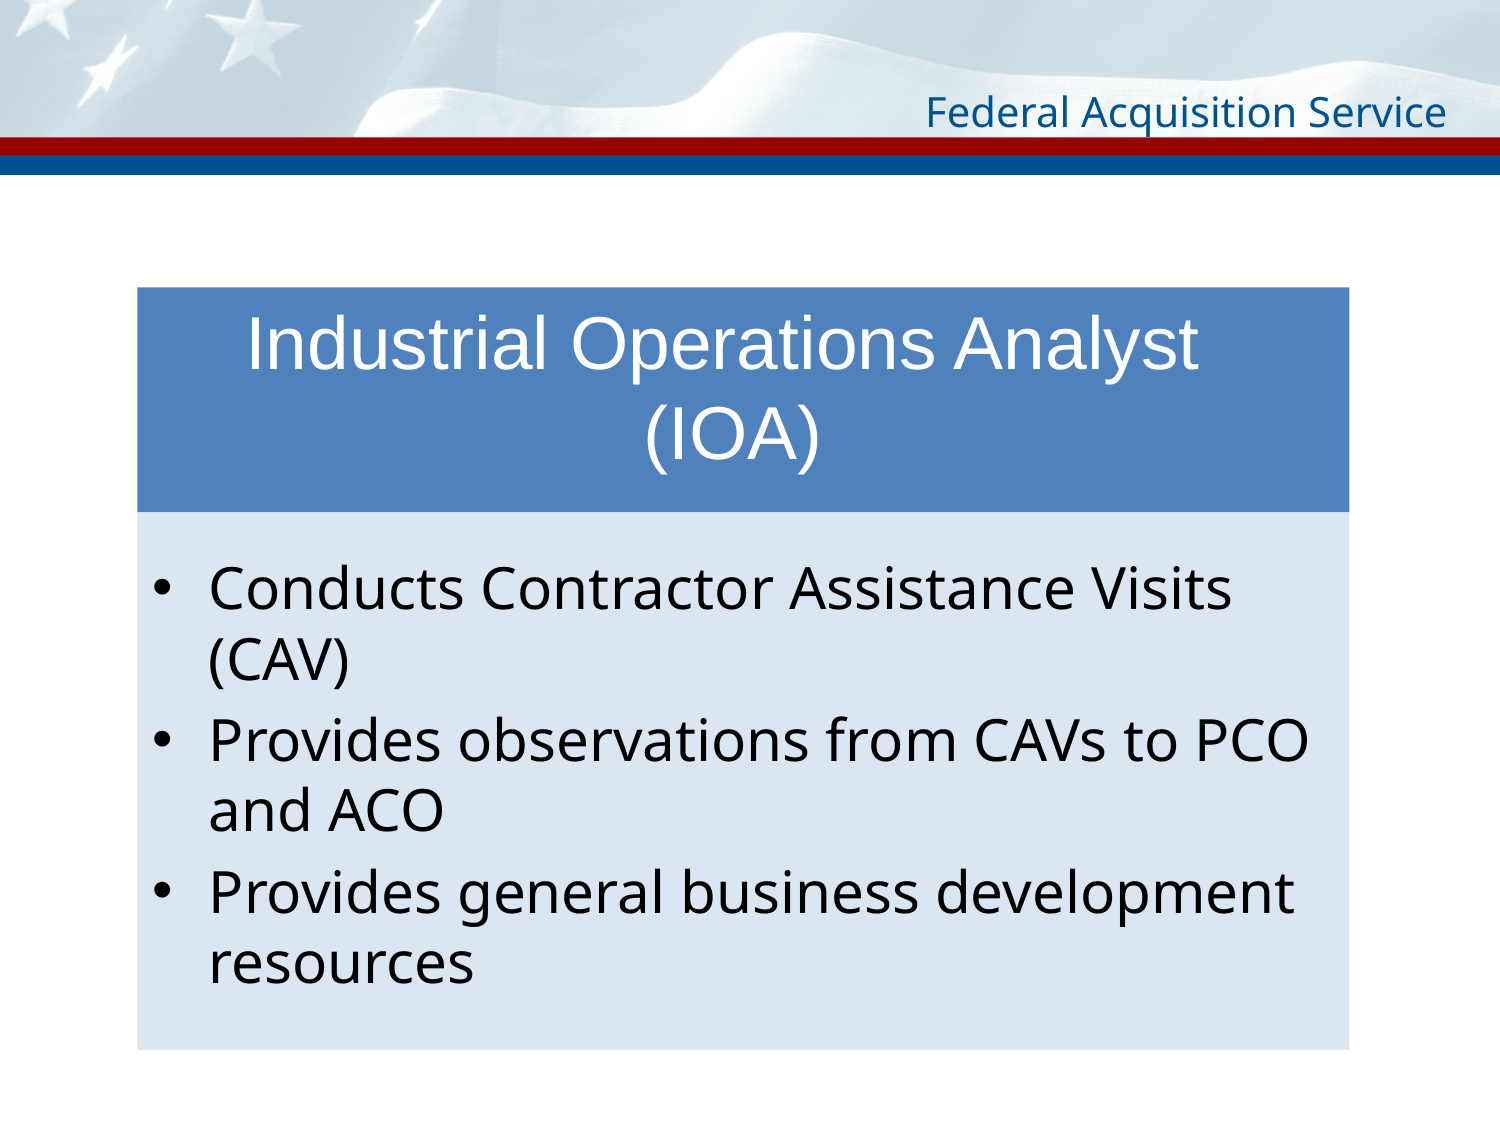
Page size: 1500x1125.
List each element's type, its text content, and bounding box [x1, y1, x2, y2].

list Conducts Contractor Assistance Visits (CAV) Provides observations from CAVs to PCO and ACO Provides general business development resources [137, 512, 1350, 1051]
title Industrial Operations Analyst (IOA) [137, 287, 1350, 512]
picture [1133, 107, 1145, 124]
picture [0, 0, 1500, 137]
